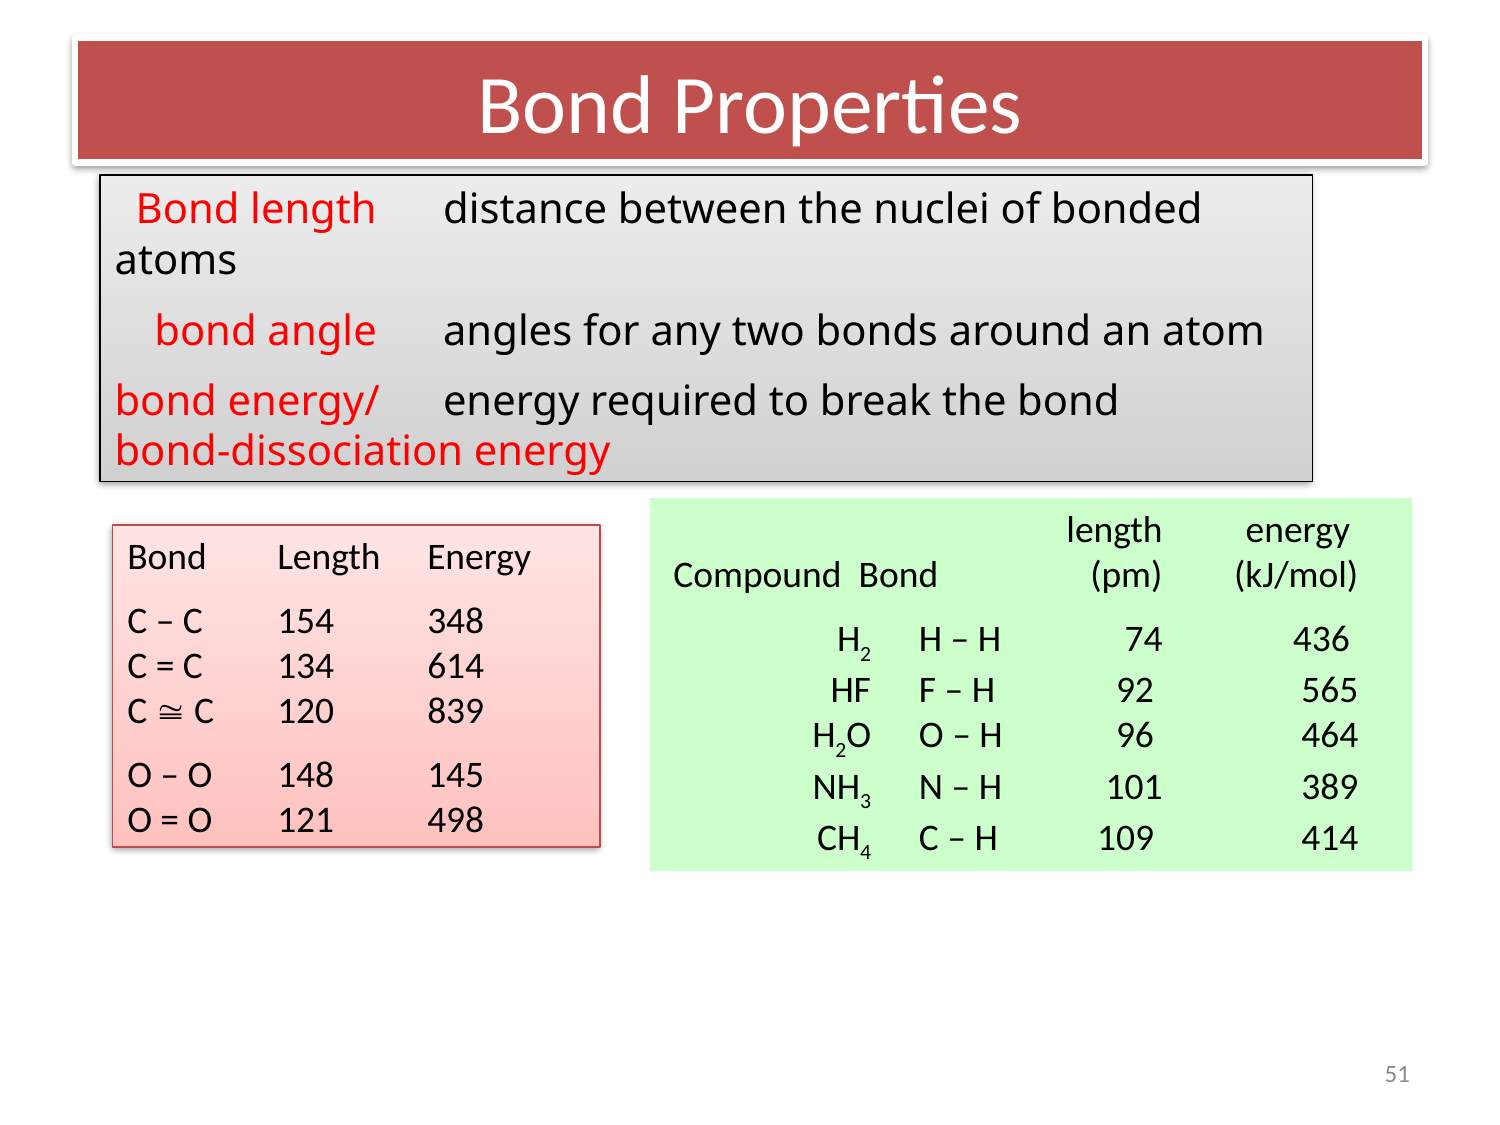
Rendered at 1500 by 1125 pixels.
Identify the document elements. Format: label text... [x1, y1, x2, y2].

text_box Bond Length Energy C – C 154 348 C = C 134 614 C  C 120 839 O – O 148 145 O = O 121 498 [112, 524, 601, 848]
slide_number 51 [1074, 1042, 1425, 1103]
title Bond Properties [72, 34, 1428, 166]
text_box Bond length distance between the nuclei of bonded atoms bond angle angles for any two bonds around an atom bond energy/ energy required to break the bond bond-dissociation energy [99, 174, 1313, 482]
text_box length energy Compound Bond (pm) (kJ/mol) H2 H – H 74 436 HF F – H 92 565 H2O O – H 96 464 NH3 N – H 101 389 CH4 C – H 109 414 [649, 498, 1413, 872]
